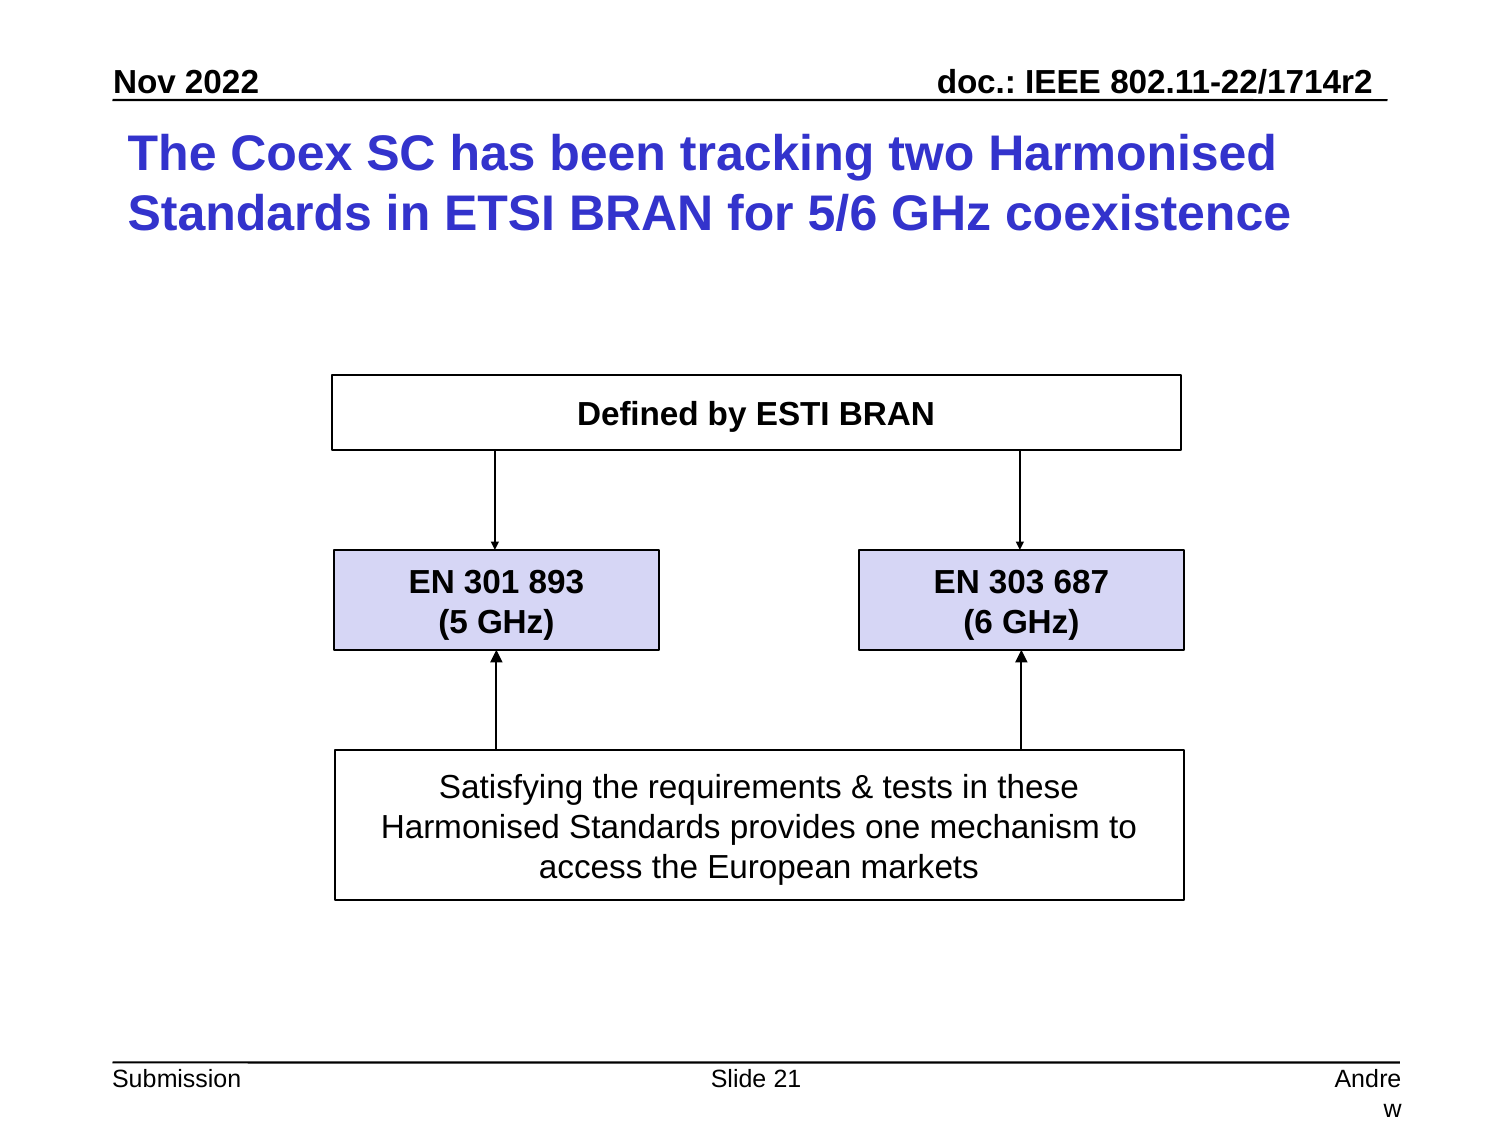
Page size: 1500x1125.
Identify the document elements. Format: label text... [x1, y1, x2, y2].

text_box EN 303 687 (6 GHz) [858, 549, 1184, 650]
slide_number Slide 21 [709, 1061, 803, 1093]
title The Coex SC has been tracking two Harmonised Standards in ETSI BRAN for 5/6 GHz coexistence [112, 112, 1388, 288]
text_box Defined by ESTI BRAN [331, 374, 1181, 451]
footer Andrew Myles, Cisco [1320, 1061, 1402, 1093]
text_box EN 301 893 (5 GHz) [333, 549, 659, 650]
text_box Satisfying the requirements & tests in these Harmonised Standards provides one mechanism to access the European markets [334, 749, 1184, 900]
